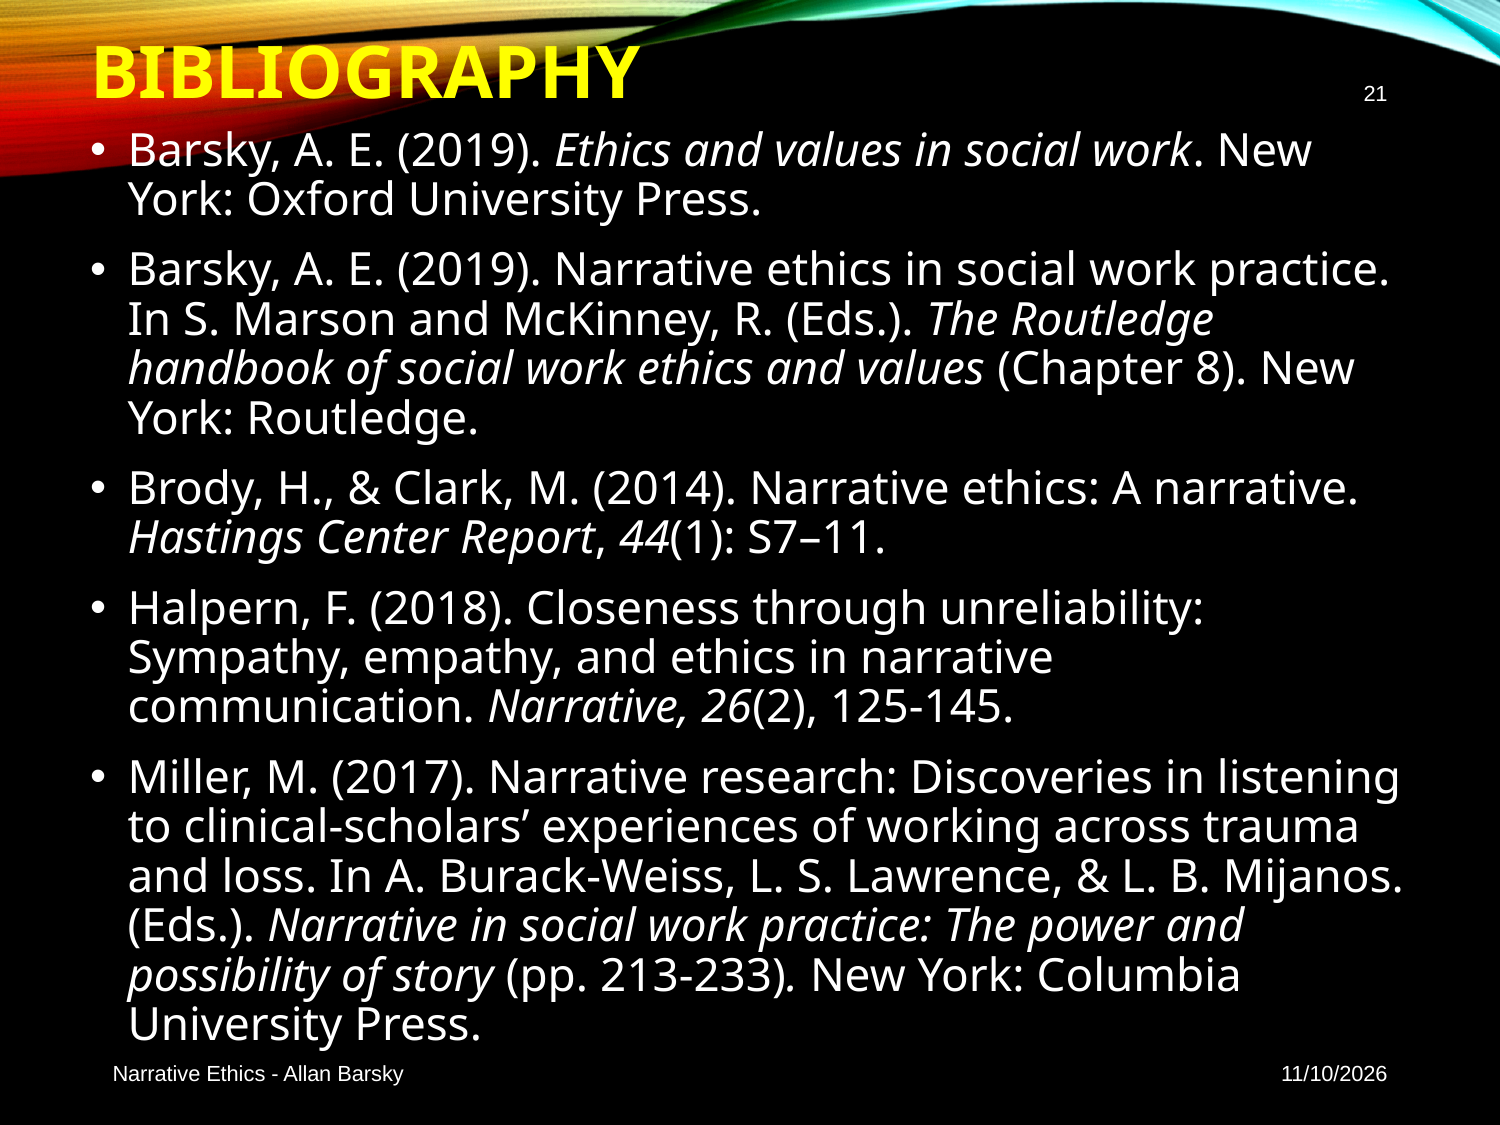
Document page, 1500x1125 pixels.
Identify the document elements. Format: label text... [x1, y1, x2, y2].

list Barsky, A. E. (2019). Ethics and values in social work. New York: Oxford University Press. Barsky, A. E. (2019). Narrative ethics in social work practice. In S. Marson and McKinney, R. (Eds.). The Routledge handbook of social work ethics and values (Chapter 8). New York: Routledge. Brody, H., & Clark, M. (2014). Narrative ethics: A narrative. Hastings Center Report, 44(1): S7–11. Halpern, F. (2018). Closeness through unreliability: Sympathy, empathy, and ethics in narrative communication. Narrative, 26(2), 125-145. Miller, M. (2017). Narrative research: Discoveries in listening to clinical-scholars’ experiences of working across trauma and loss. In A. Burack-Weiss, L. S. Lawrence, & L. B. Mijanos. (Eds.). Narrative in social work practice: The power and possibility of story (pp. 213-233). New York: Columbia University Press. [75, 119, 1425, 1050]
footer Narrative Ethics - Allan Barsky [97, 1042, 1030, 1103]
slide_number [1051, 1042, 1403, 1103]
title Bibliography [75, 28, 1425, 119]
picture [0, 0, 1500, 178]
slide_number 21 [1078, 62, 1403, 123]
